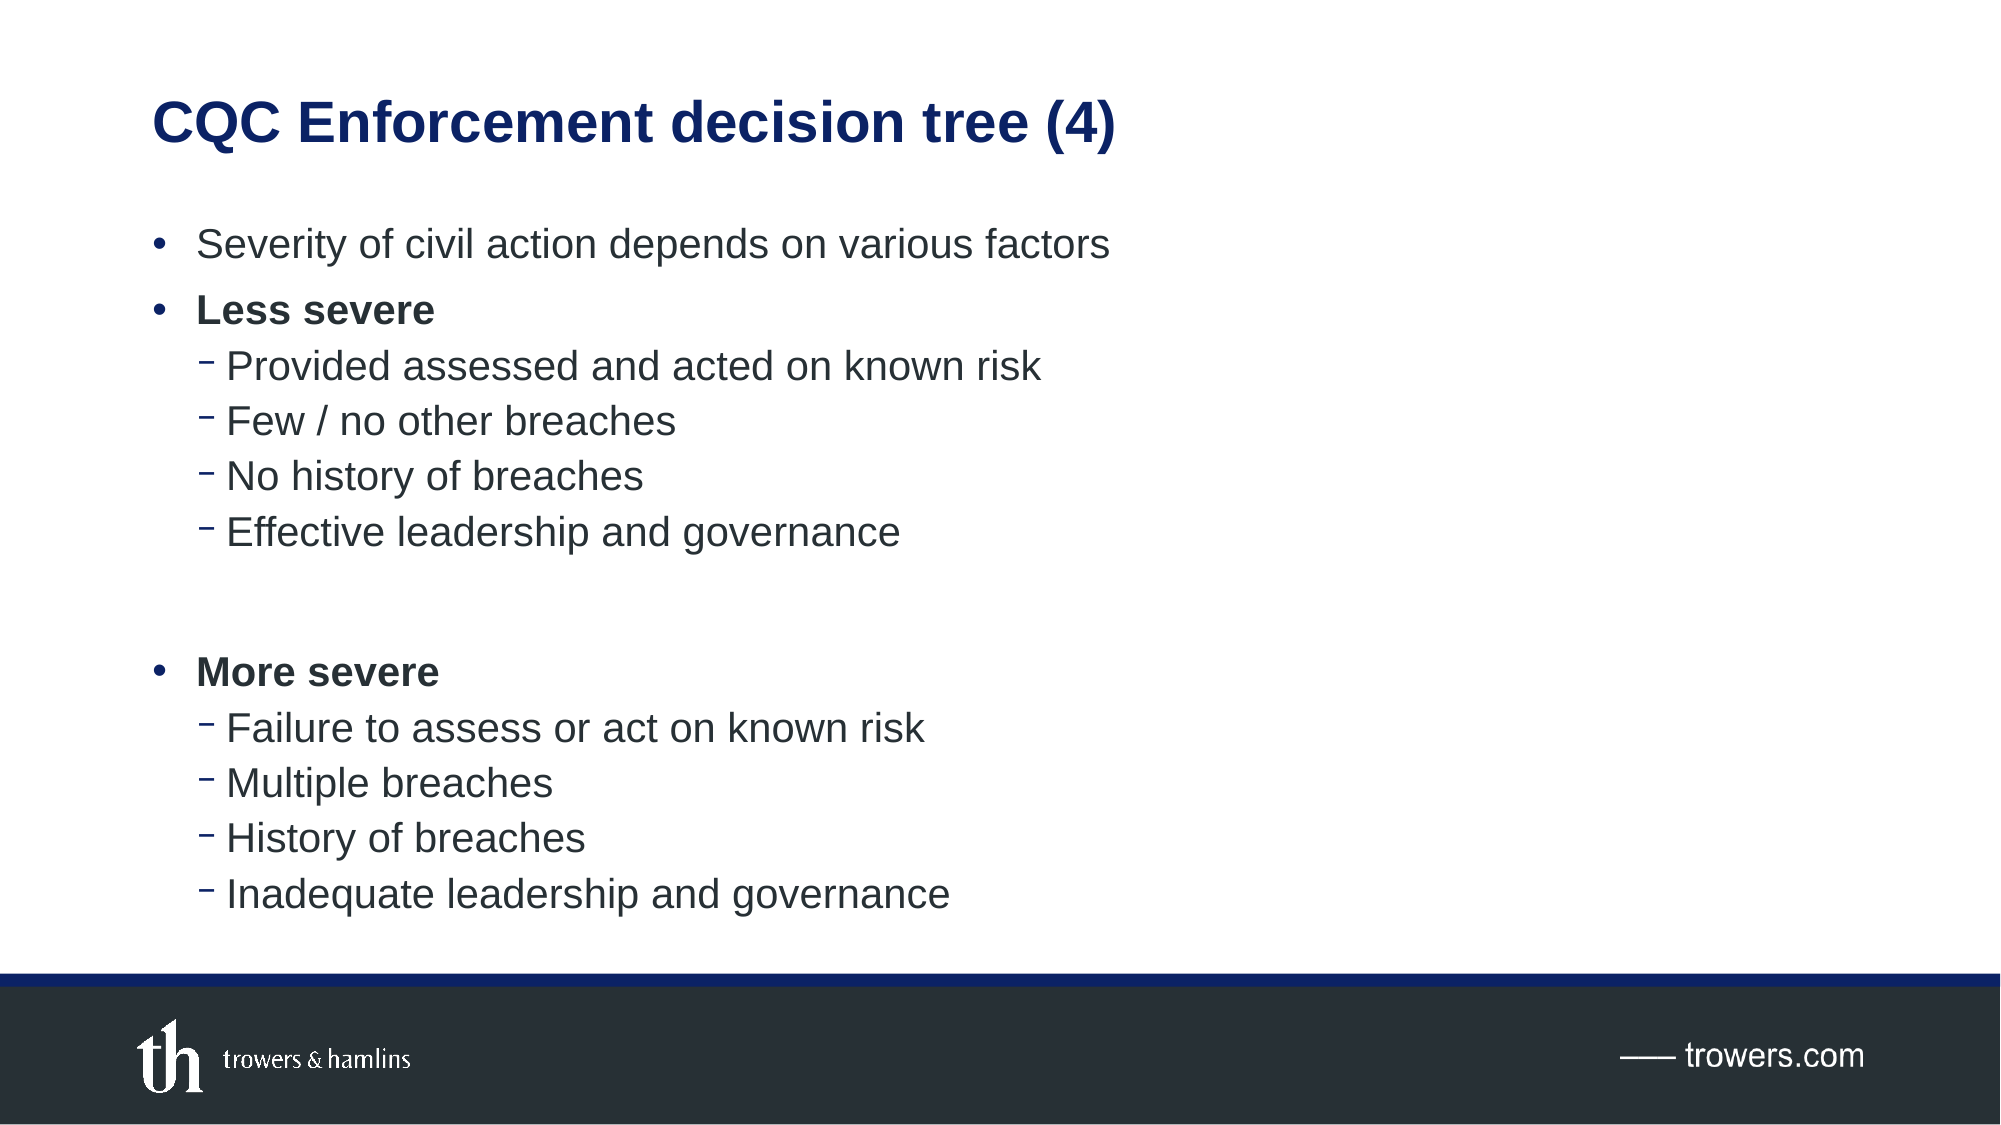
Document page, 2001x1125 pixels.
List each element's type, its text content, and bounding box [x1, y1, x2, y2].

picture [1620, 1042, 1863, 1067]
picture [137, 1018, 410, 1093]
title CQC Enforcement decision tree (4) [137, 59, 1863, 188]
list Severity of civil action depends on various factors Less severe Provided assessed and acted on known risk Few / no other breaches No history of breaches Effective leadership and governance More severe Failure to assess or act on known risk Multiple breaches History of breaches Inadequate leadership and governance [137, 215, 1863, 904]
